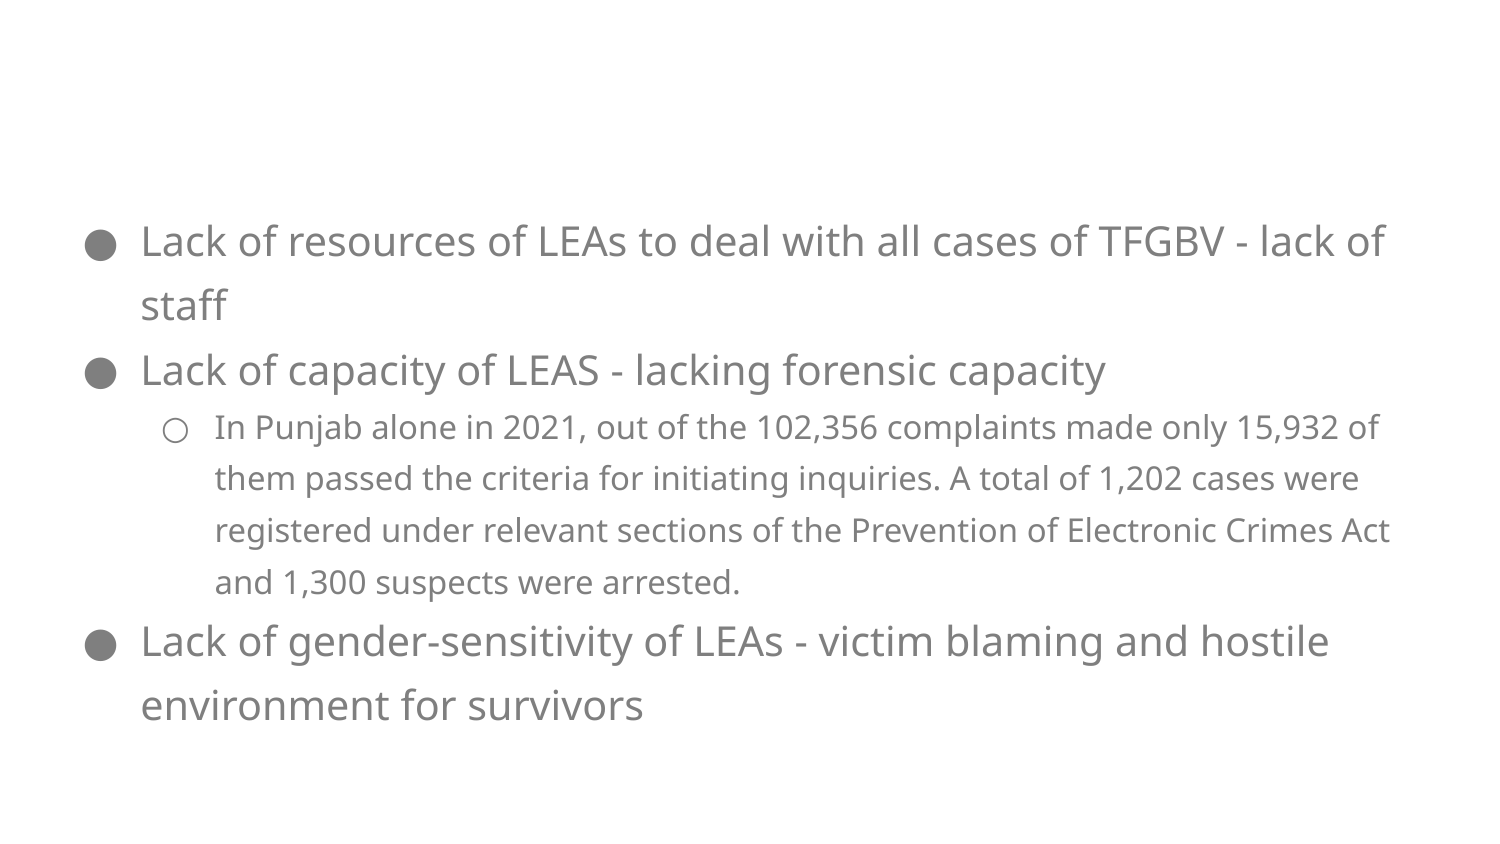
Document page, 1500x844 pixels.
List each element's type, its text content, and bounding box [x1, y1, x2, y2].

list Lack of resources of LEAs to deal with all cases of TFGBV - lack of staff Lack of capacity of LEAS - lacking forensic capacity In Punjab alone in 2021, out of the 102,356 complaints made only 15,932 of them passed the criteria for initiating inquiries. A total of 1,202 cases were registered under relevant sections of the Prevention of Electronic Crimes Act and 1,300 suspects were arrested. Lack of gender-sensitivity of LEAs - victim blaming and hostile environment for survivors [51, 189, 1449, 750]
